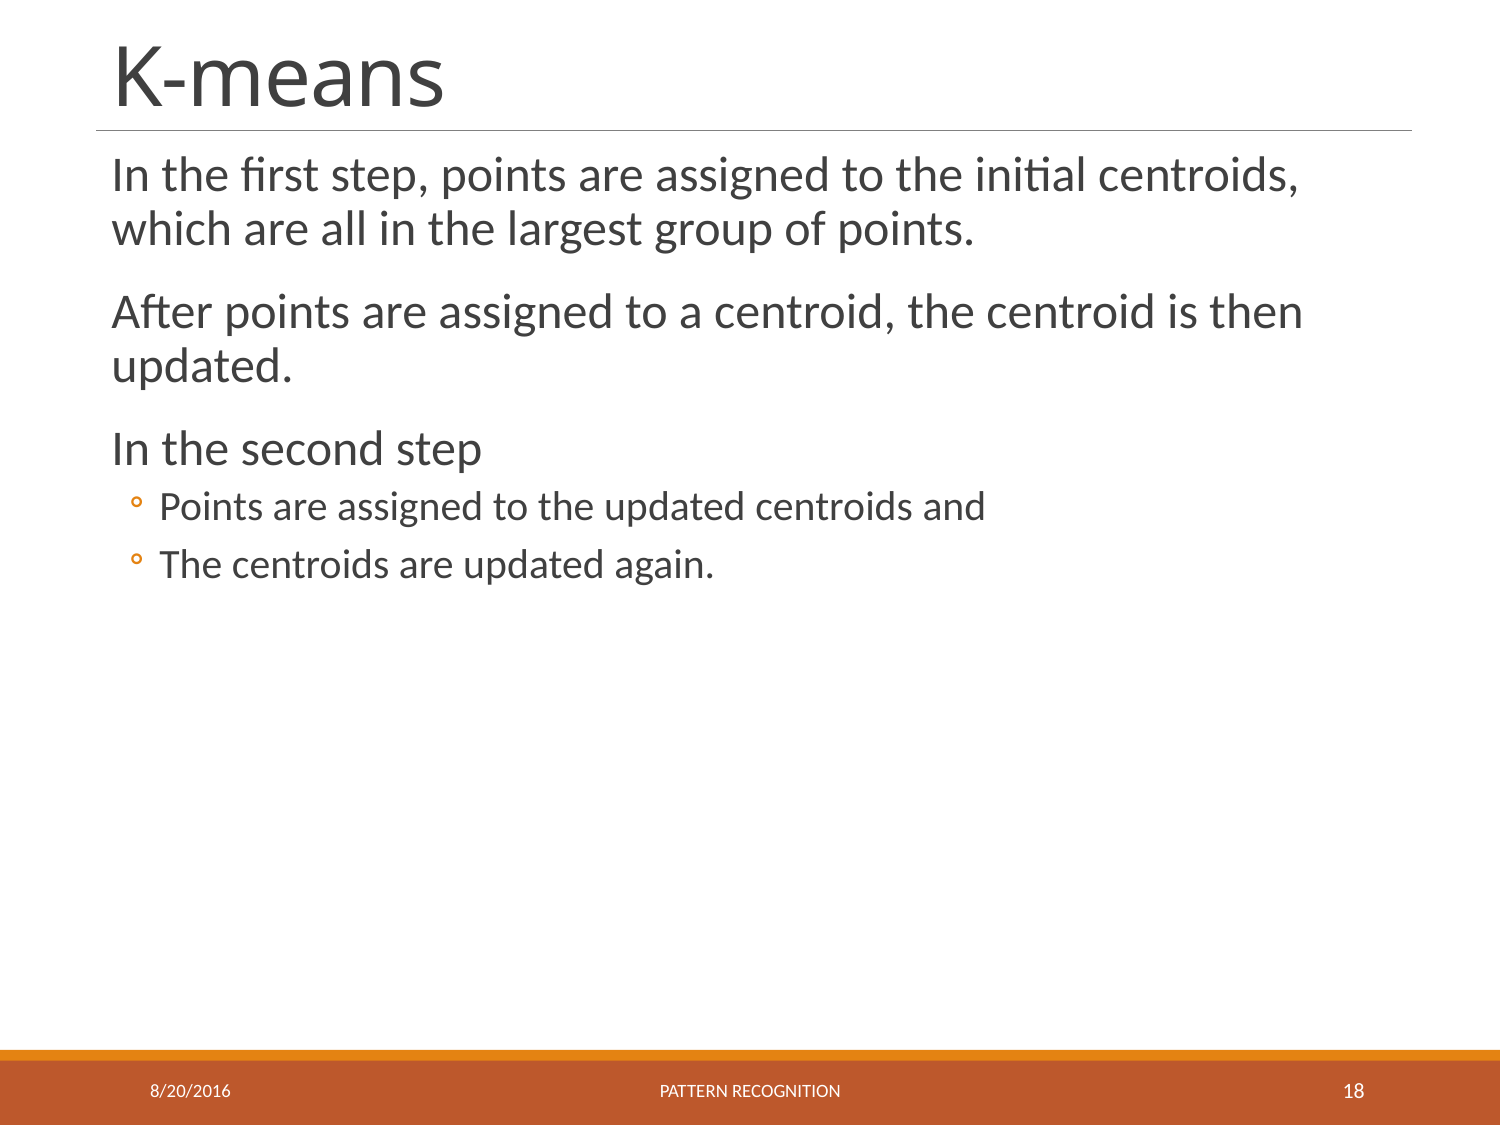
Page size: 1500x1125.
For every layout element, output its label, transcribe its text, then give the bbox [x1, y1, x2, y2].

title K-means [96, 19, 1413, 131]
footer Pattern recognition [453, 1059, 1047, 1120]
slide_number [135, 1059, 440, 1120]
slide_number 18 [1218, 1059, 1380, 1120]
list In the first step, points are assigned to the initial centroids, which are all in the largest group of points. After points are assigned to a centroid, the centroid is then updated. In the second step Points are assigned to the updated centroids and The centroids are updated again. [96, 140, 1413, 1034]
